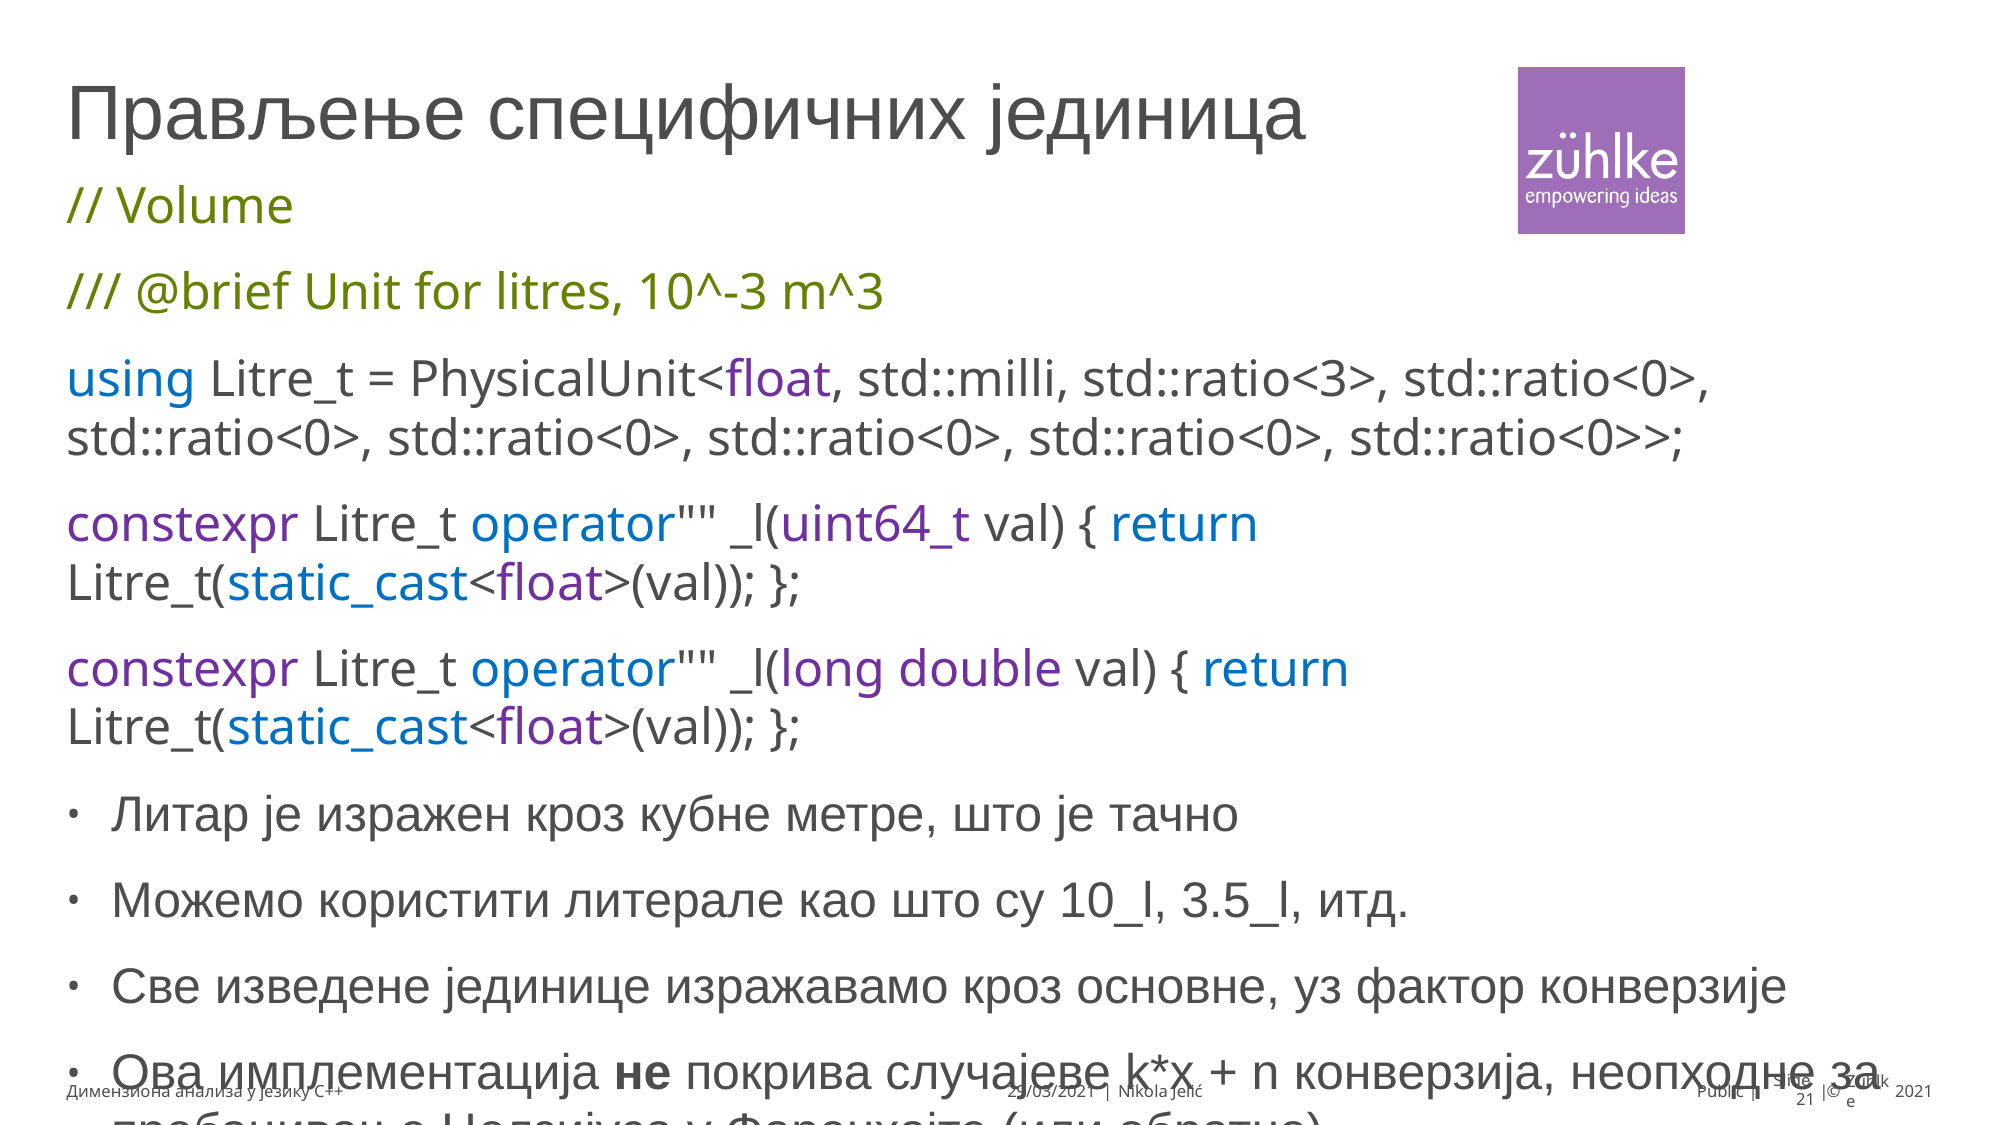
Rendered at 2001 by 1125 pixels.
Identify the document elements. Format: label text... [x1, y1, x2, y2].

list // Volume /// @brief Unit for litres, 10^-3 m^3 using Litre_t = PhysicalUnit<float, std::milli, std::ratio<3>, std::ratio<0>, std::ratio<0>, std::ratio<0>, std::ratio<0>, std::ratio<0>, std::ratio<0>>; constexpr Litre_t operator"" _l(uint64_t val) { return Litre_t(static_cast<float>(val)); }; constexpr Litre_t operator"" _l(long double val) { return Litre_t(static_cast<float>(val)); }; Литар је изражен кроз кубне метре, што је тачно Можемо користити литерале као што су 10_l, 3.5_l, итд. Све изведене јединице изражавамо кроз основне, уз фактор конверзије Ова имплементација не покрива случајеве k*x + n конверзија, неопходне за пребацивање Целзијуса у Фаренхајте (или обратно) [66, 176, 1934, 1059]
title Прављење специфичних јединица [66, 66, 1346, 176]
